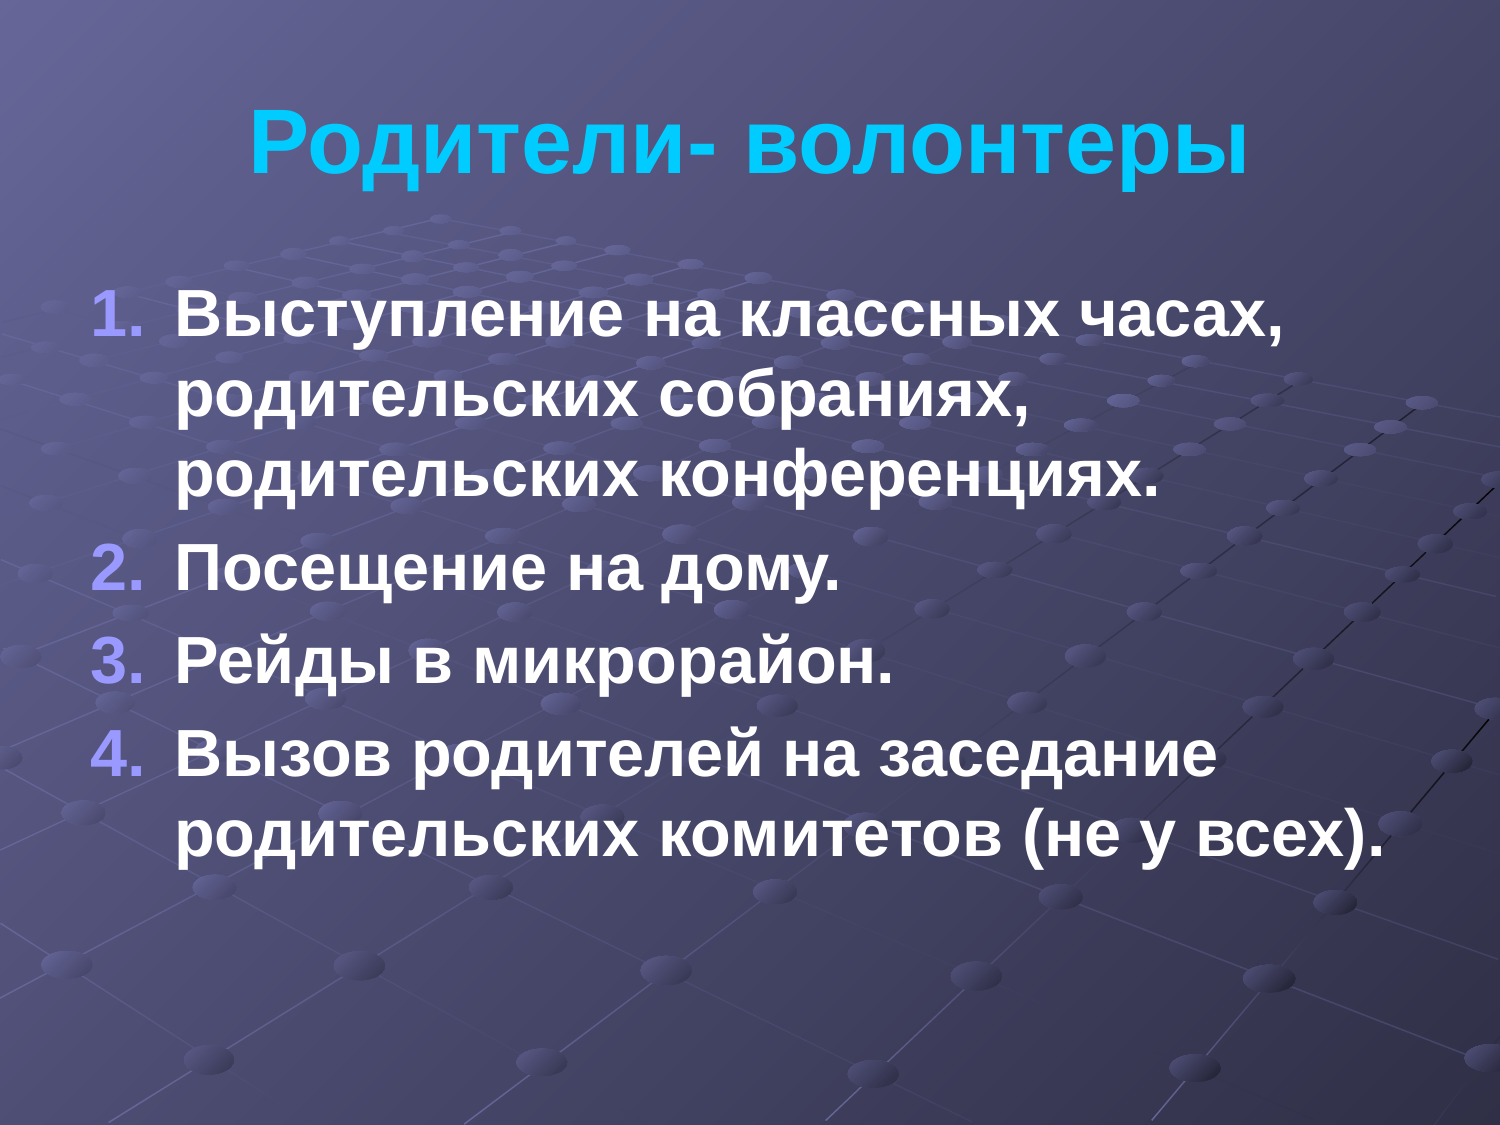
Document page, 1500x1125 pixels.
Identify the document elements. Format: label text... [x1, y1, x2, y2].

list Выступление на классных часах, родительских собраниях, родительских конференциях. Посещение на дому. Рейды в микрорайон. Вызов родителей на заседание родительских комитетов (не у всех). [74, 262, 1426, 1007]
title Родители- волонтеры [112, 54, 1388, 219]
